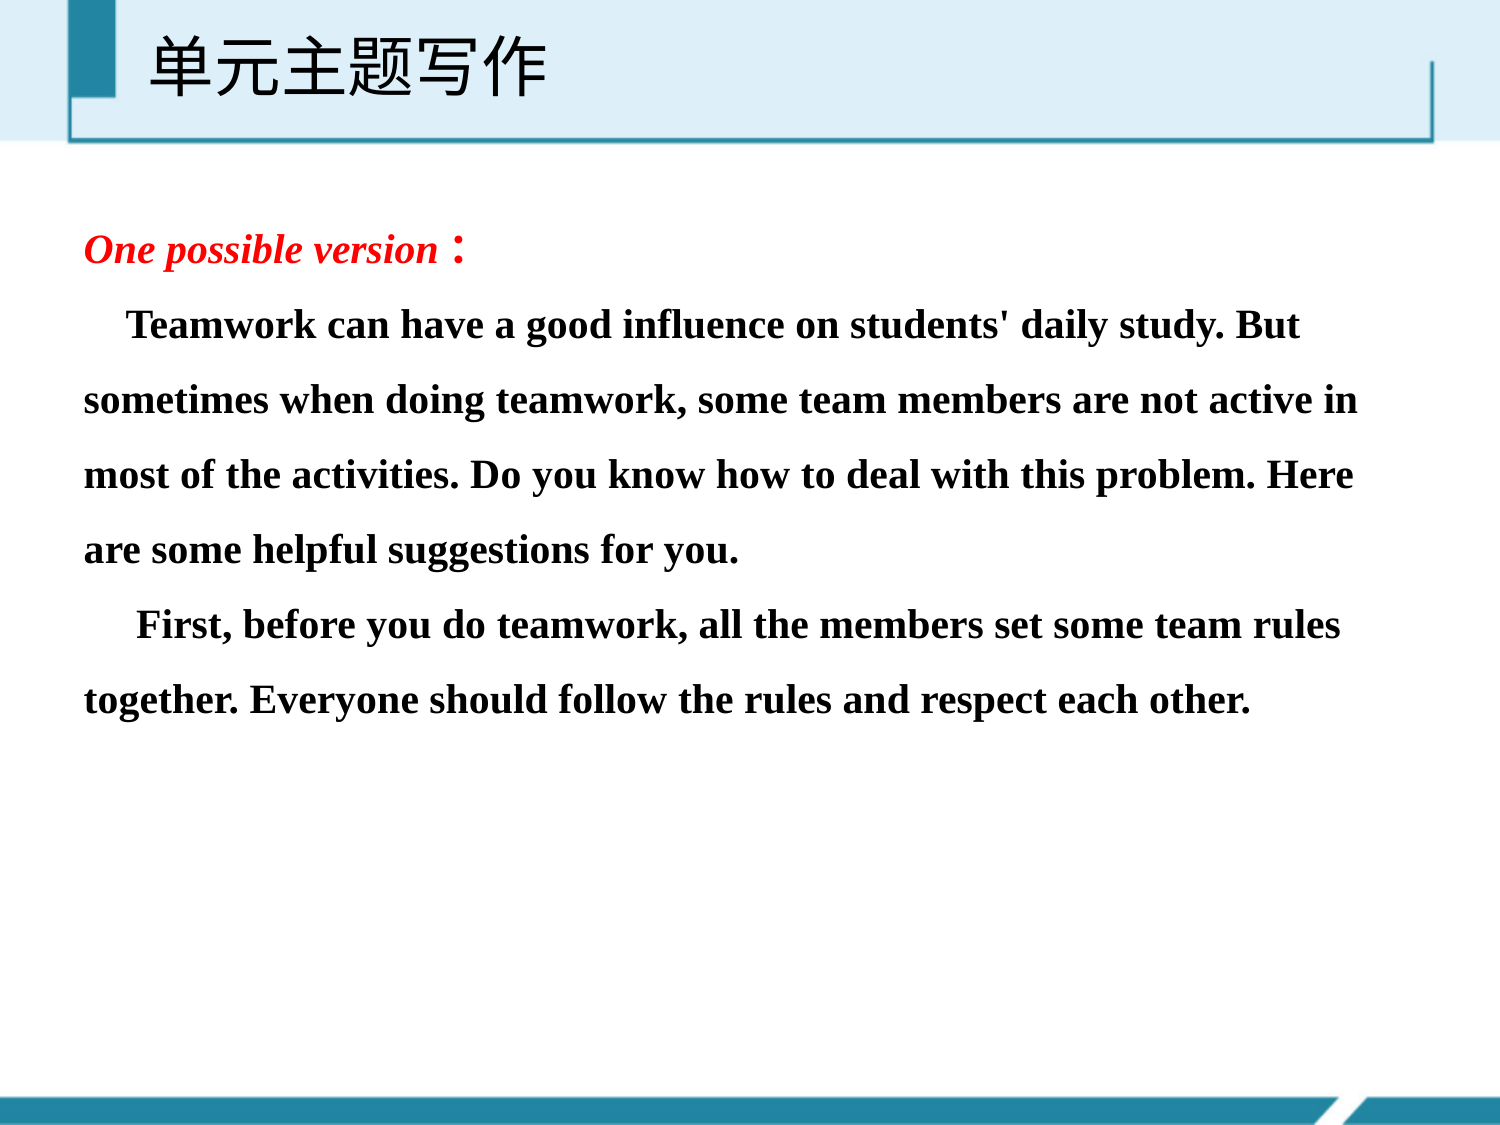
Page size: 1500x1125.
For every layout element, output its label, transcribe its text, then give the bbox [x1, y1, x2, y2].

text_box One possible version： Teamwork can have a good influence on students' daily study. But sometimes when doing teamwork, some team members are not active in most of the activities. Do you know how to deal with this problem. Here are some helpful suggestions for you. First, before you do teamwork, all the members set some team rules together. Everyone should follow the rules and respect each other. [68, 189, 1416, 730]
picture [0, 0, 1500, 1125]
text_box 单元主题写作 [132, 17, 564, 112]
